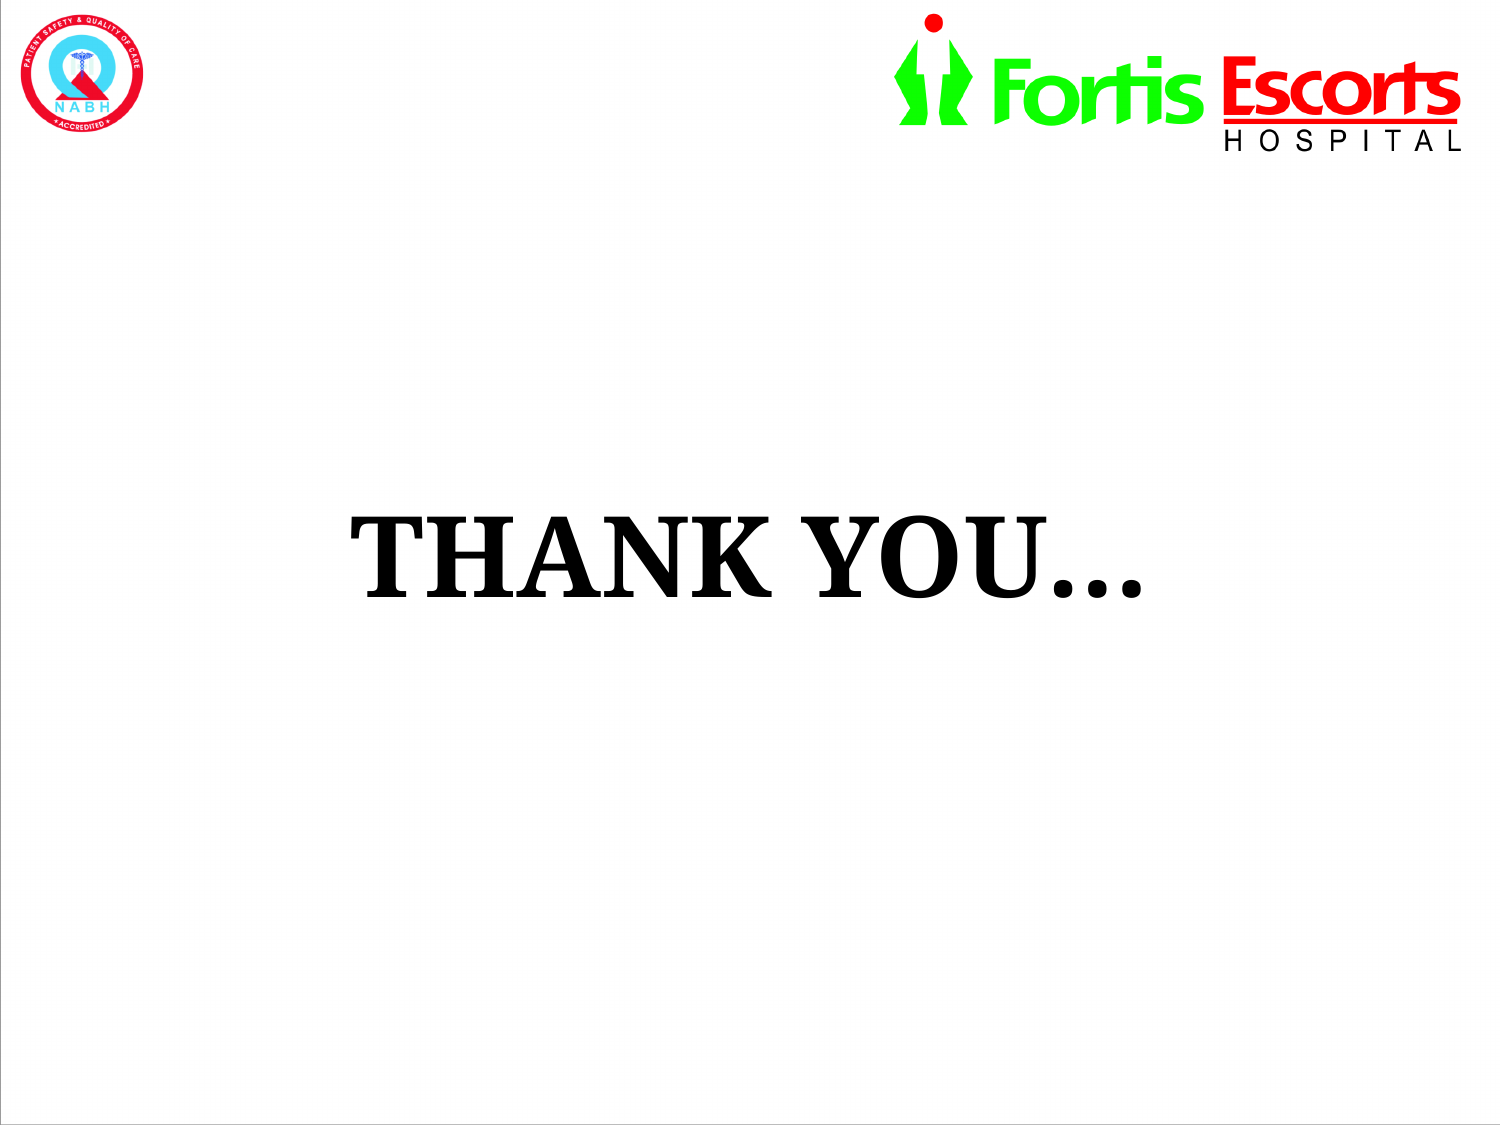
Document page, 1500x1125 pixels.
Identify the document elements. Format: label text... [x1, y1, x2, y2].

picture [0, 0, 1500, 1125]
list THANK YOU… [74, 319, 1426, 1063]
